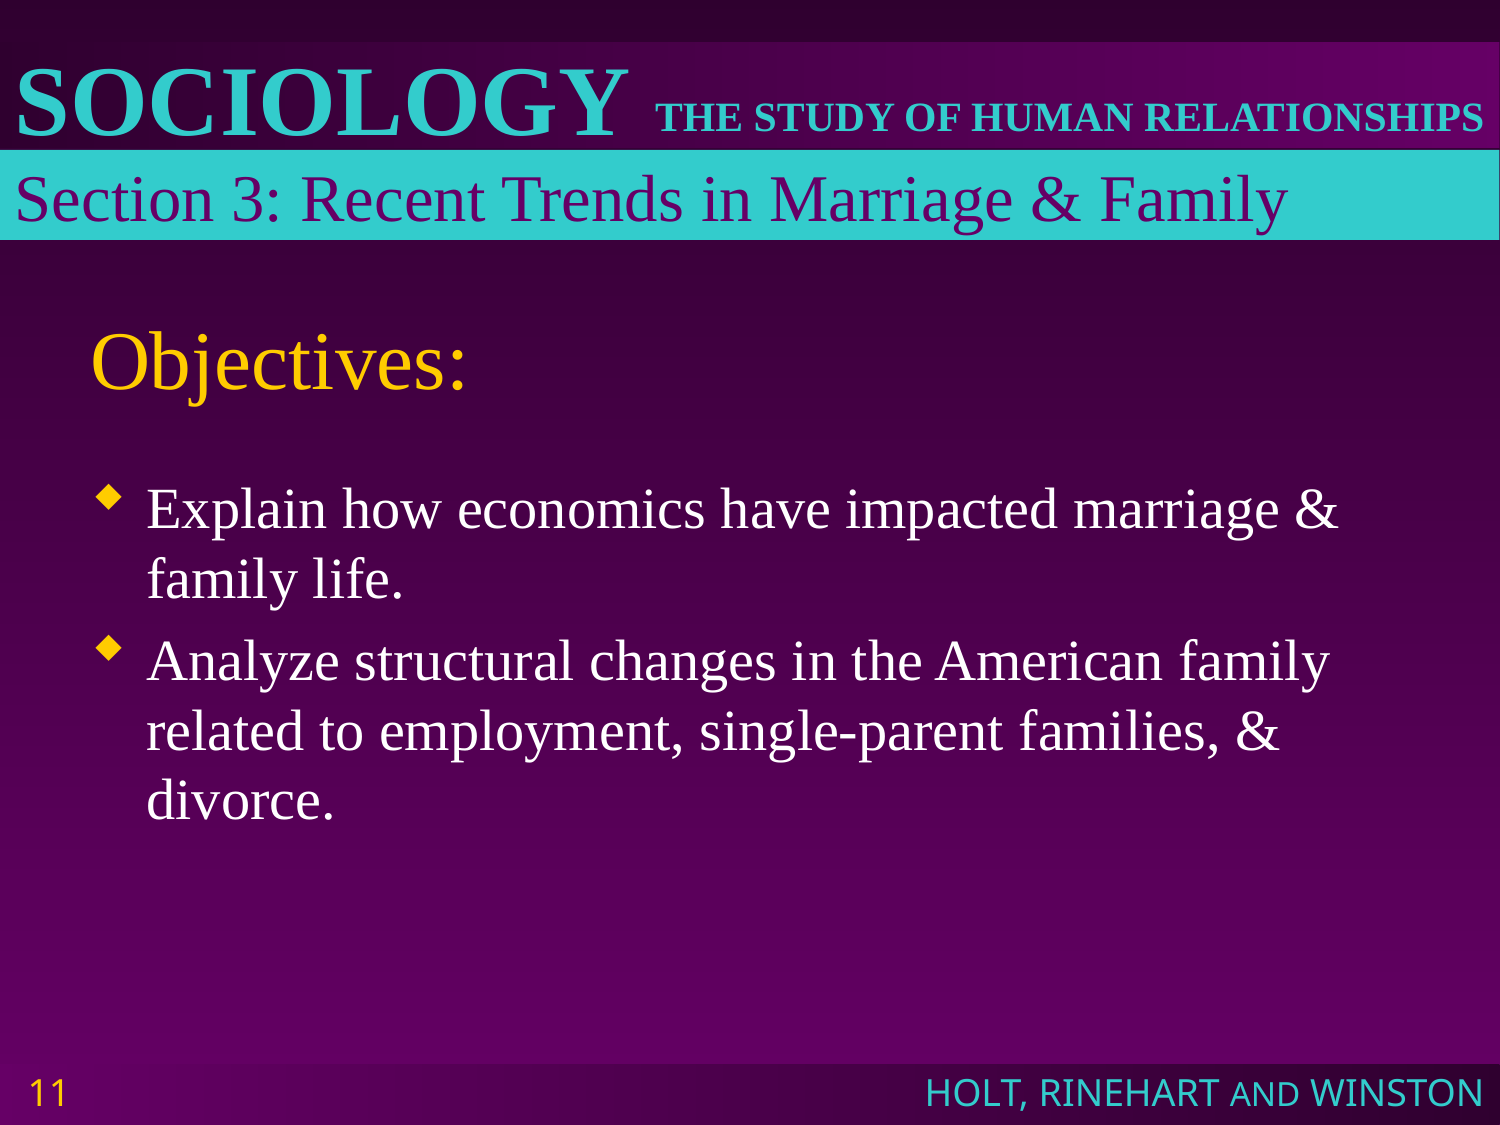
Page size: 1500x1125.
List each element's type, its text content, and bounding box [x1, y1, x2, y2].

slide_number 11 [12, 1064, 313, 1125]
list Explain how economics have impacted marriage & family life. Analyze structural changes in the American family related to employment, single-parent families, & divorce. [74, 462, 1426, 1051]
title Objectives: [74, 262, 1426, 451]
text_box Section 3: Recent Trends in Marriage & Family [0, 149, 1500, 240]
